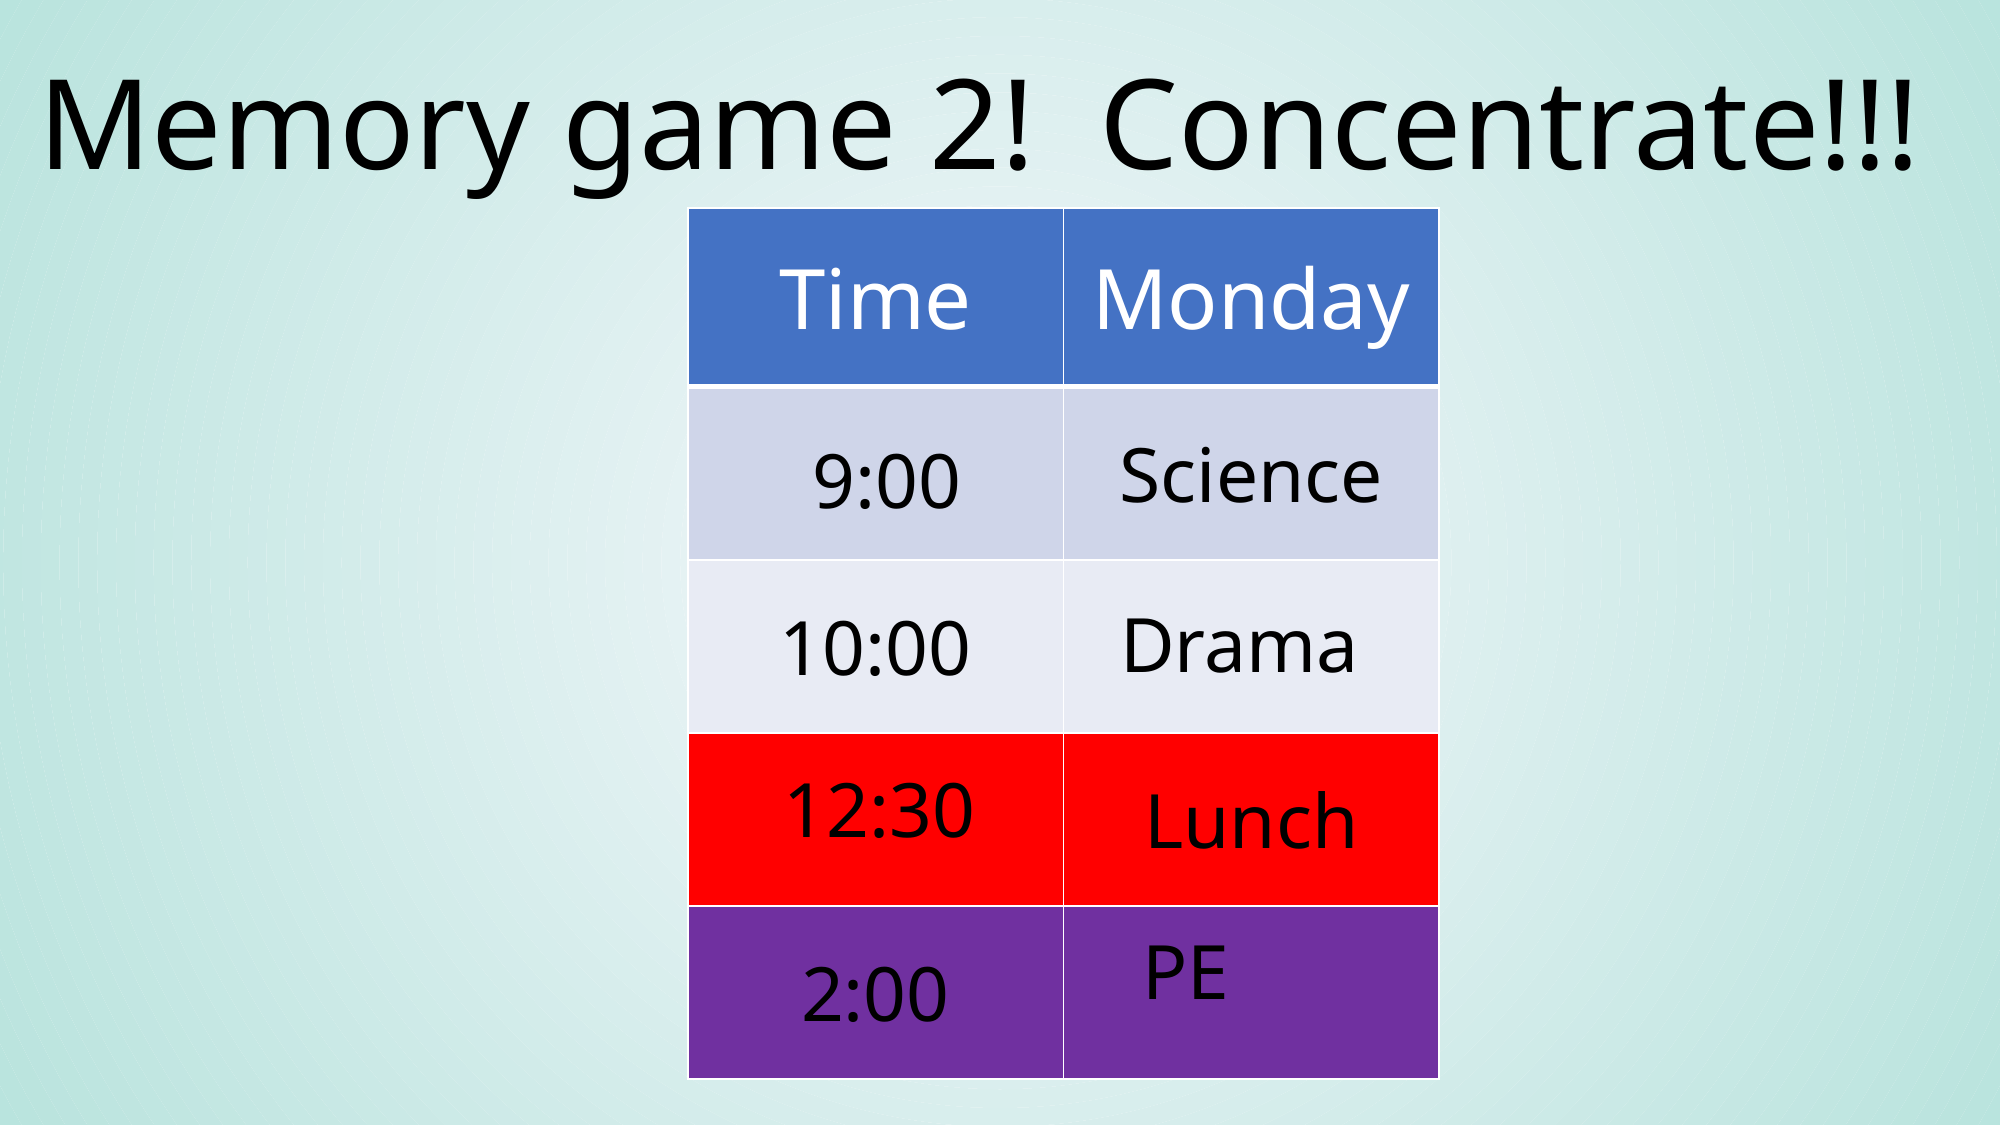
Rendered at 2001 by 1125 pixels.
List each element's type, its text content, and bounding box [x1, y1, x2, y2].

text_box 9:00 [798, 426, 977, 532]
table_cell [1064, 907, 1438, 1078]
text_box Memory game 2! Concentrate!!! [23, 37, 2000, 202]
text_box PE [1127, 917, 1264, 1022]
table_cell Science [1064, 389, 1438, 559]
table_cell Lunch [1064, 734, 1438, 905]
table_cell [1064, 561, 1438, 732]
table_header Monday [1064, 209, 1438, 384]
table_cell 2:00 [689, 907, 1063, 1078]
table_cell 10:00 [689, 561, 1063, 732]
text_box Drama [1105, 590, 1374, 695]
table_header Time [689, 209, 1063, 384]
table_cell [689, 389, 1063, 559]
table_cell [689, 734, 1063, 905]
text_box 12:30 [768, 755, 991, 861]
